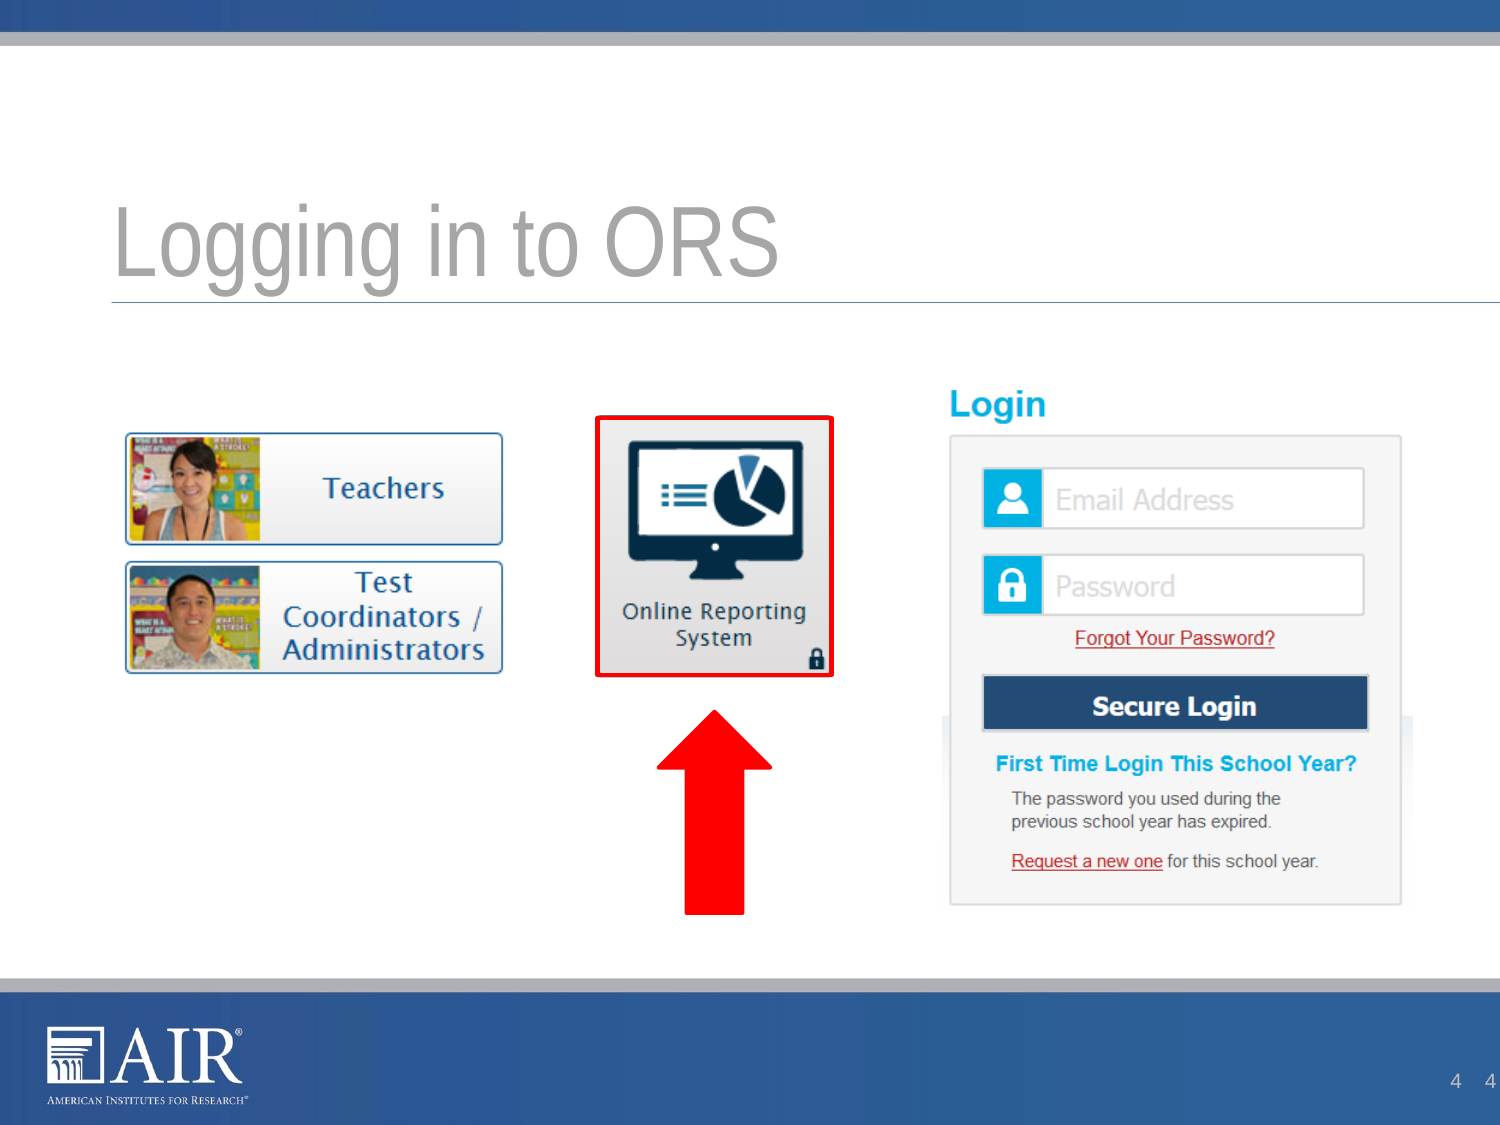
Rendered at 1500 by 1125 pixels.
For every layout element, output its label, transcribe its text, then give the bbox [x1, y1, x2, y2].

picture [0, 0, 1500, 1125]
text_box [656, 709, 773, 915]
title Logging in to ORS [112, 51, 1463, 297]
text_box 4 [1401, 1067, 1497, 1093]
